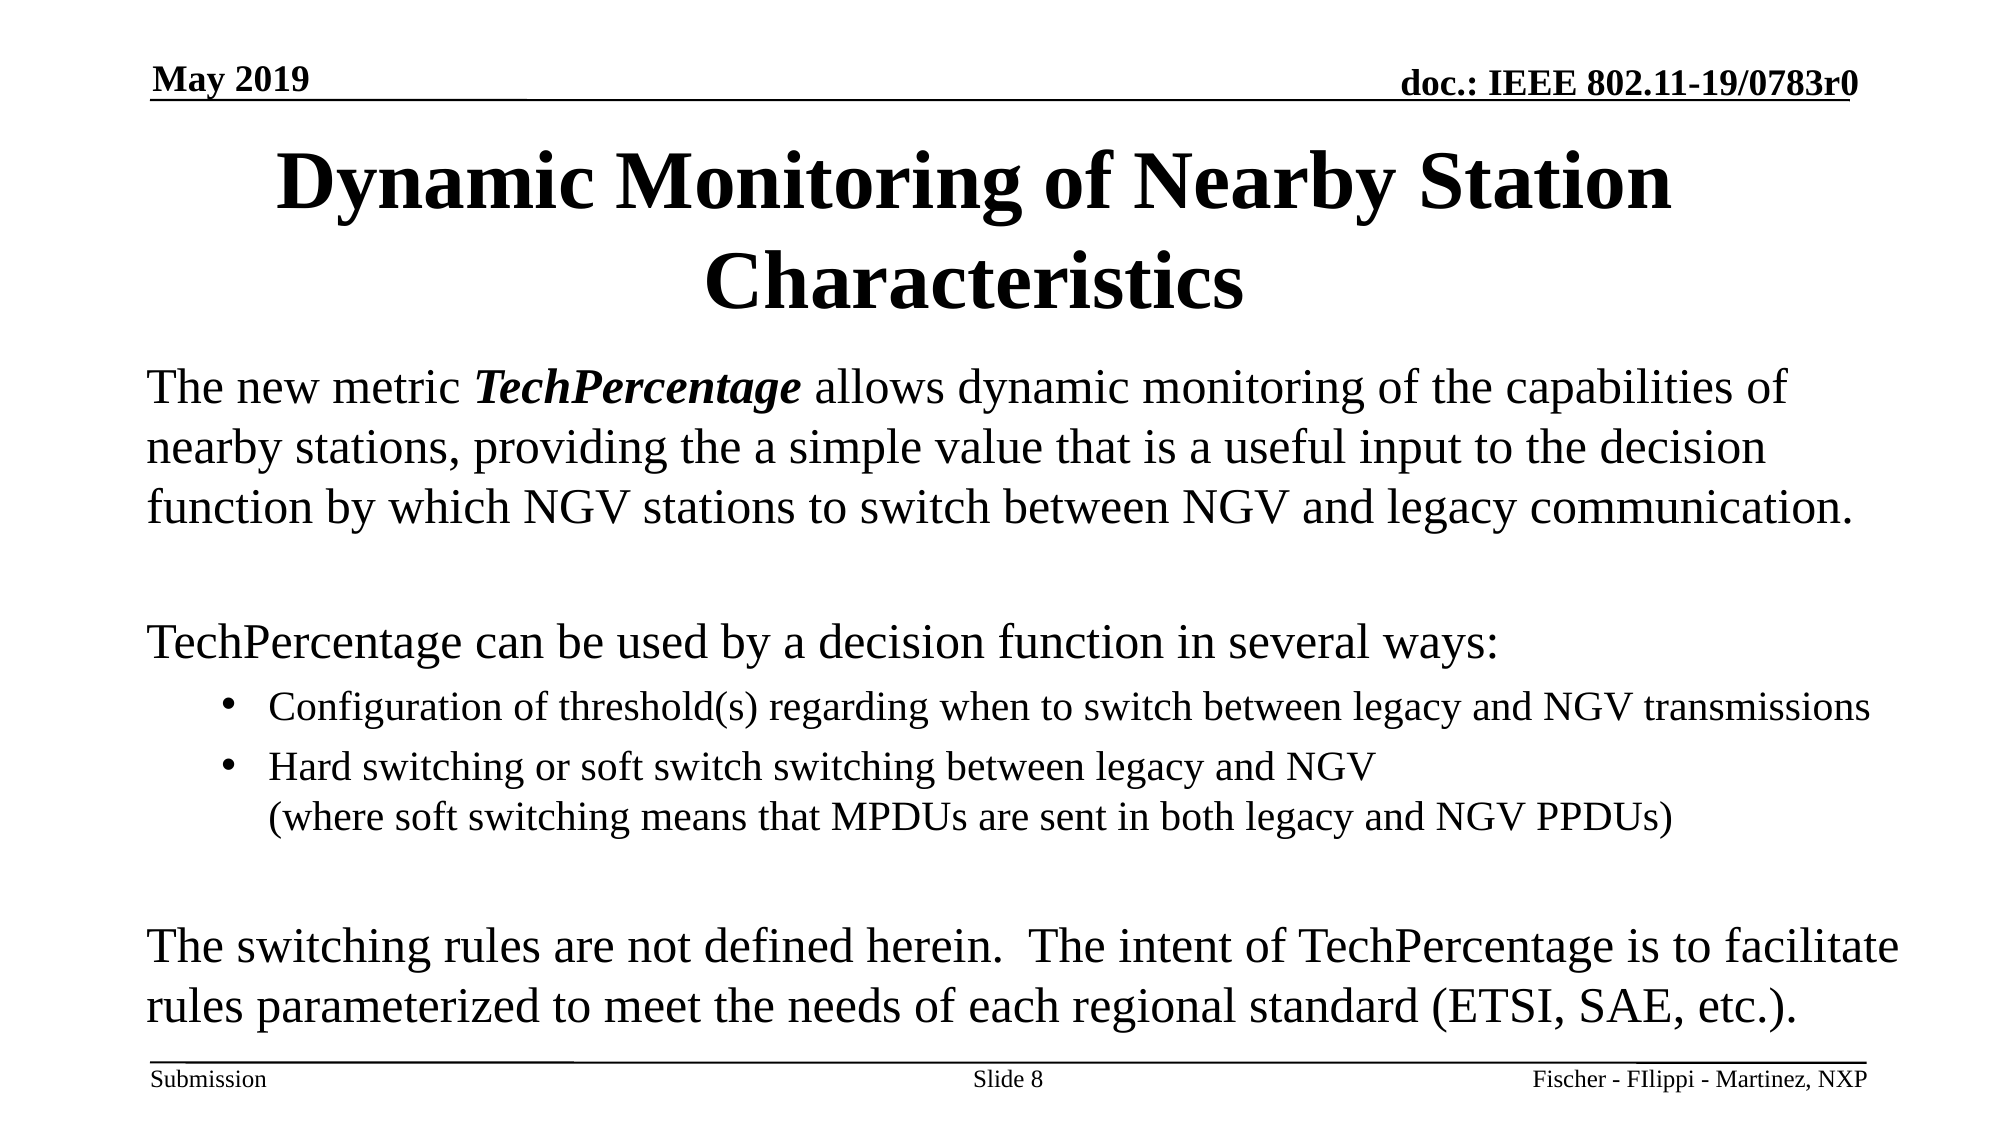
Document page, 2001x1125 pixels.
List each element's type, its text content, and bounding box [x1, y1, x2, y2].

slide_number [152, 54, 563, 100]
list The new metric TechPercentage allows dynamic monitoring of the capabilities of nearby stations, providing the a simple value that is a useful input to the decision function by which NGV stations to switch between NGV and legacy communication. TechPercentage can be used by a decision function in several ways: Configuration of threshold(s) regarding when to switch between legacy and NGV transmissions Hard switching or soft switch switching between legacy and NGV (where soft switching means that MPDUs are sent in both legacy and NGV PPDUs) The switching rules are not defined herein. The intent of TechPercentage is to facilitate rules parameterized to meet the needs of each regional standard (ETSI, SAE, etc.). [131, 345, 1951, 1063]
footer Fischer - FIlippi - Martinez, NXP [1171, 1063, 1869, 1093]
title Dynamic Monitoring of Nearby Station Characteristics [124, 137, 1825, 313]
slide_number Slide 8 [950, 1063, 1067, 1123]
